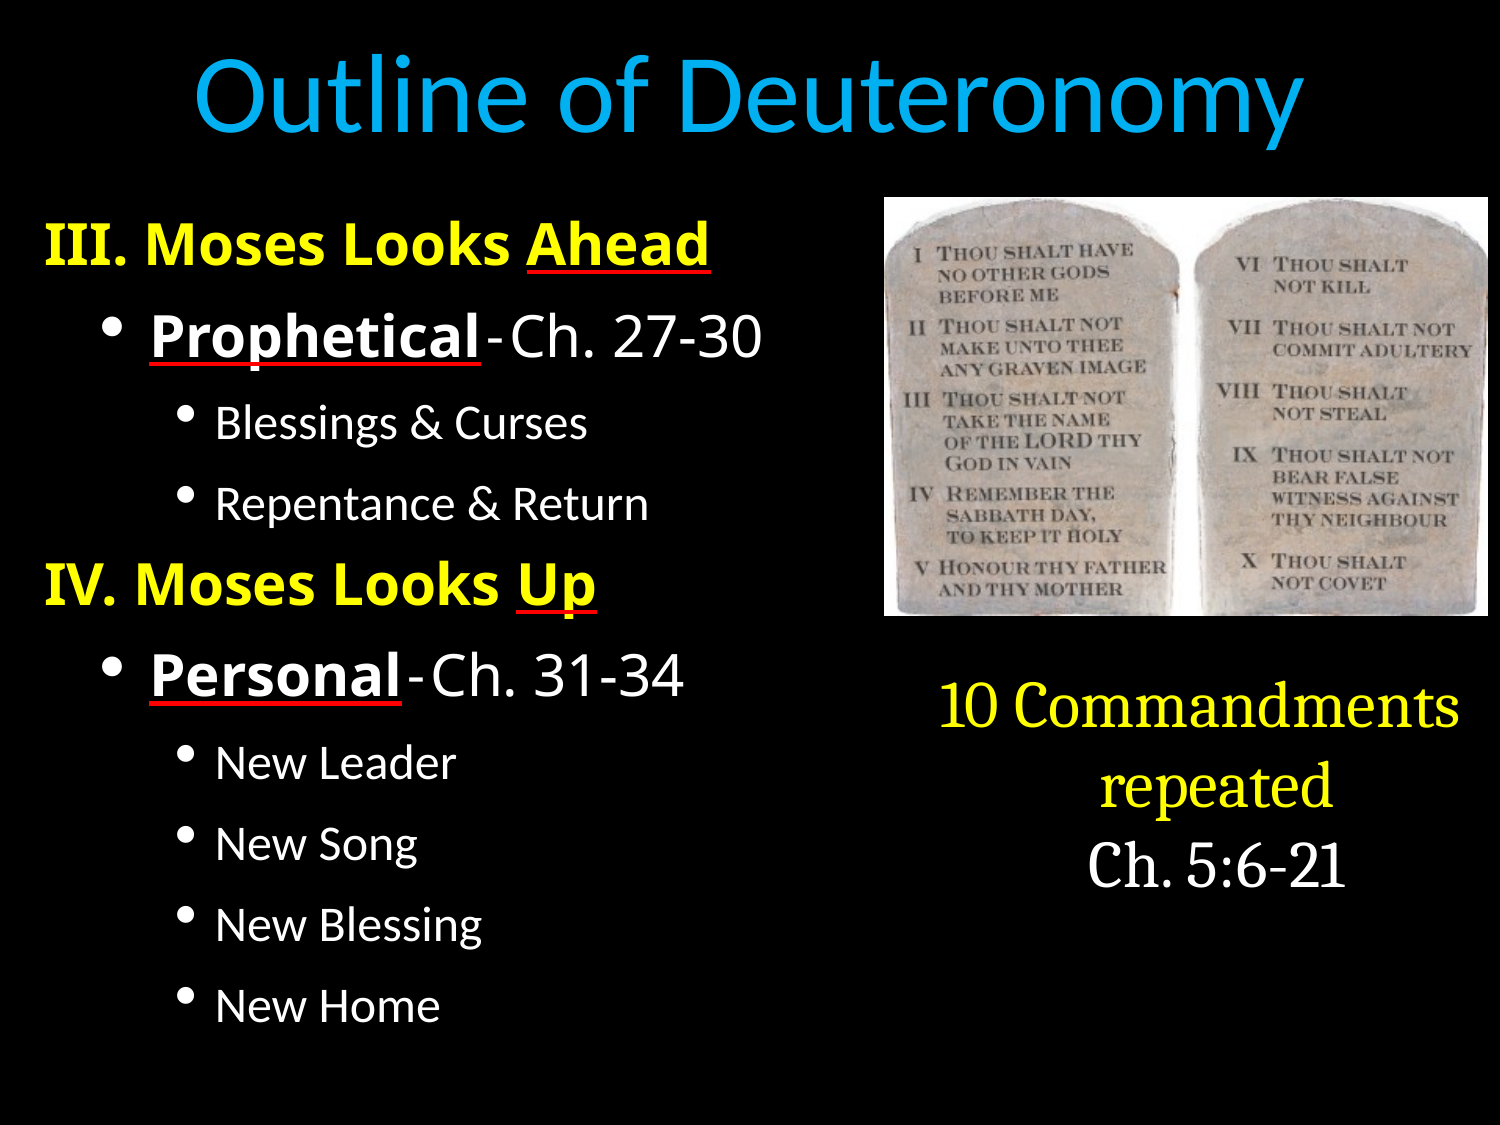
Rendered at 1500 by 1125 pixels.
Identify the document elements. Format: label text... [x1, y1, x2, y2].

text_box 10 Commandments repeated Ch. 5:6-21 [914, 653, 1488, 909]
picture [884, 196, 1488, 617]
text_box Outline of Deuteronomy [74, 12, 1425, 163]
text_box III. Moses Looks Ahead Prophetical - Ch. 27-30 Blessings & Curses Repentance & Return IV. Moses Looks Up Personal - Ch. 31-34 New Leader New Song New Blessing New Home [12, 199, 1300, 1040]
